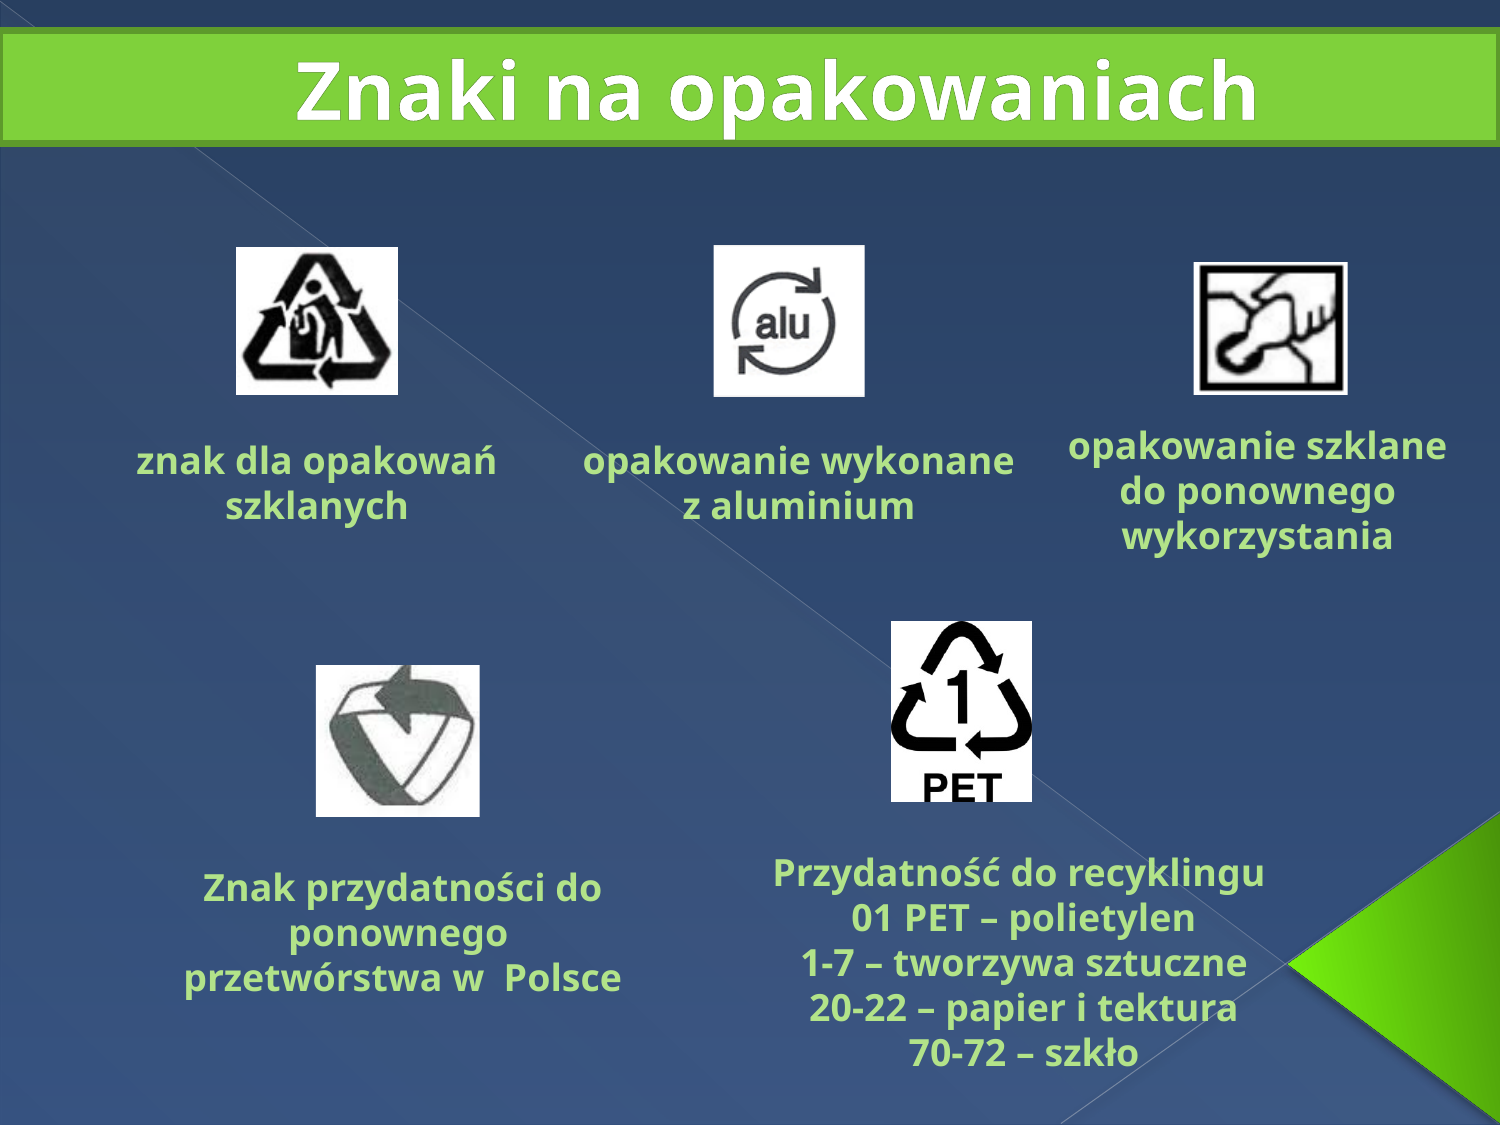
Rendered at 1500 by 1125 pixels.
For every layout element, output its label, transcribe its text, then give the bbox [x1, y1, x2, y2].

text_box opakowanie szklane do ponownego wykorzystania [1045, 415, 1471, 565]
text_box Przydatność do recyklingu 01 PET – polietylen 1-7 – tworzywa sztuczne 20-22 – papier i tektura 70-72 – szkło [705, 841, 1344, 1081]
picture [1193, 262, 1348, 395]
title Znaki na opakowaniach [0, 27, 1500, 147]
picture [713, 245, 865, 397]
text_box opakowanie wykonane z aluminium [555, 429, 1043, 535]
picture [236, 247, 399, 395]
text_box znak dla opakowań szklanych [104, 429, 530, 535]
picture [315, 665, 480, 817]
text_box Znak przydatności do ponownego przetwórstwa w Polsce [144, 856, 662, 1007]
picture [891, 621, 1032, 802]
